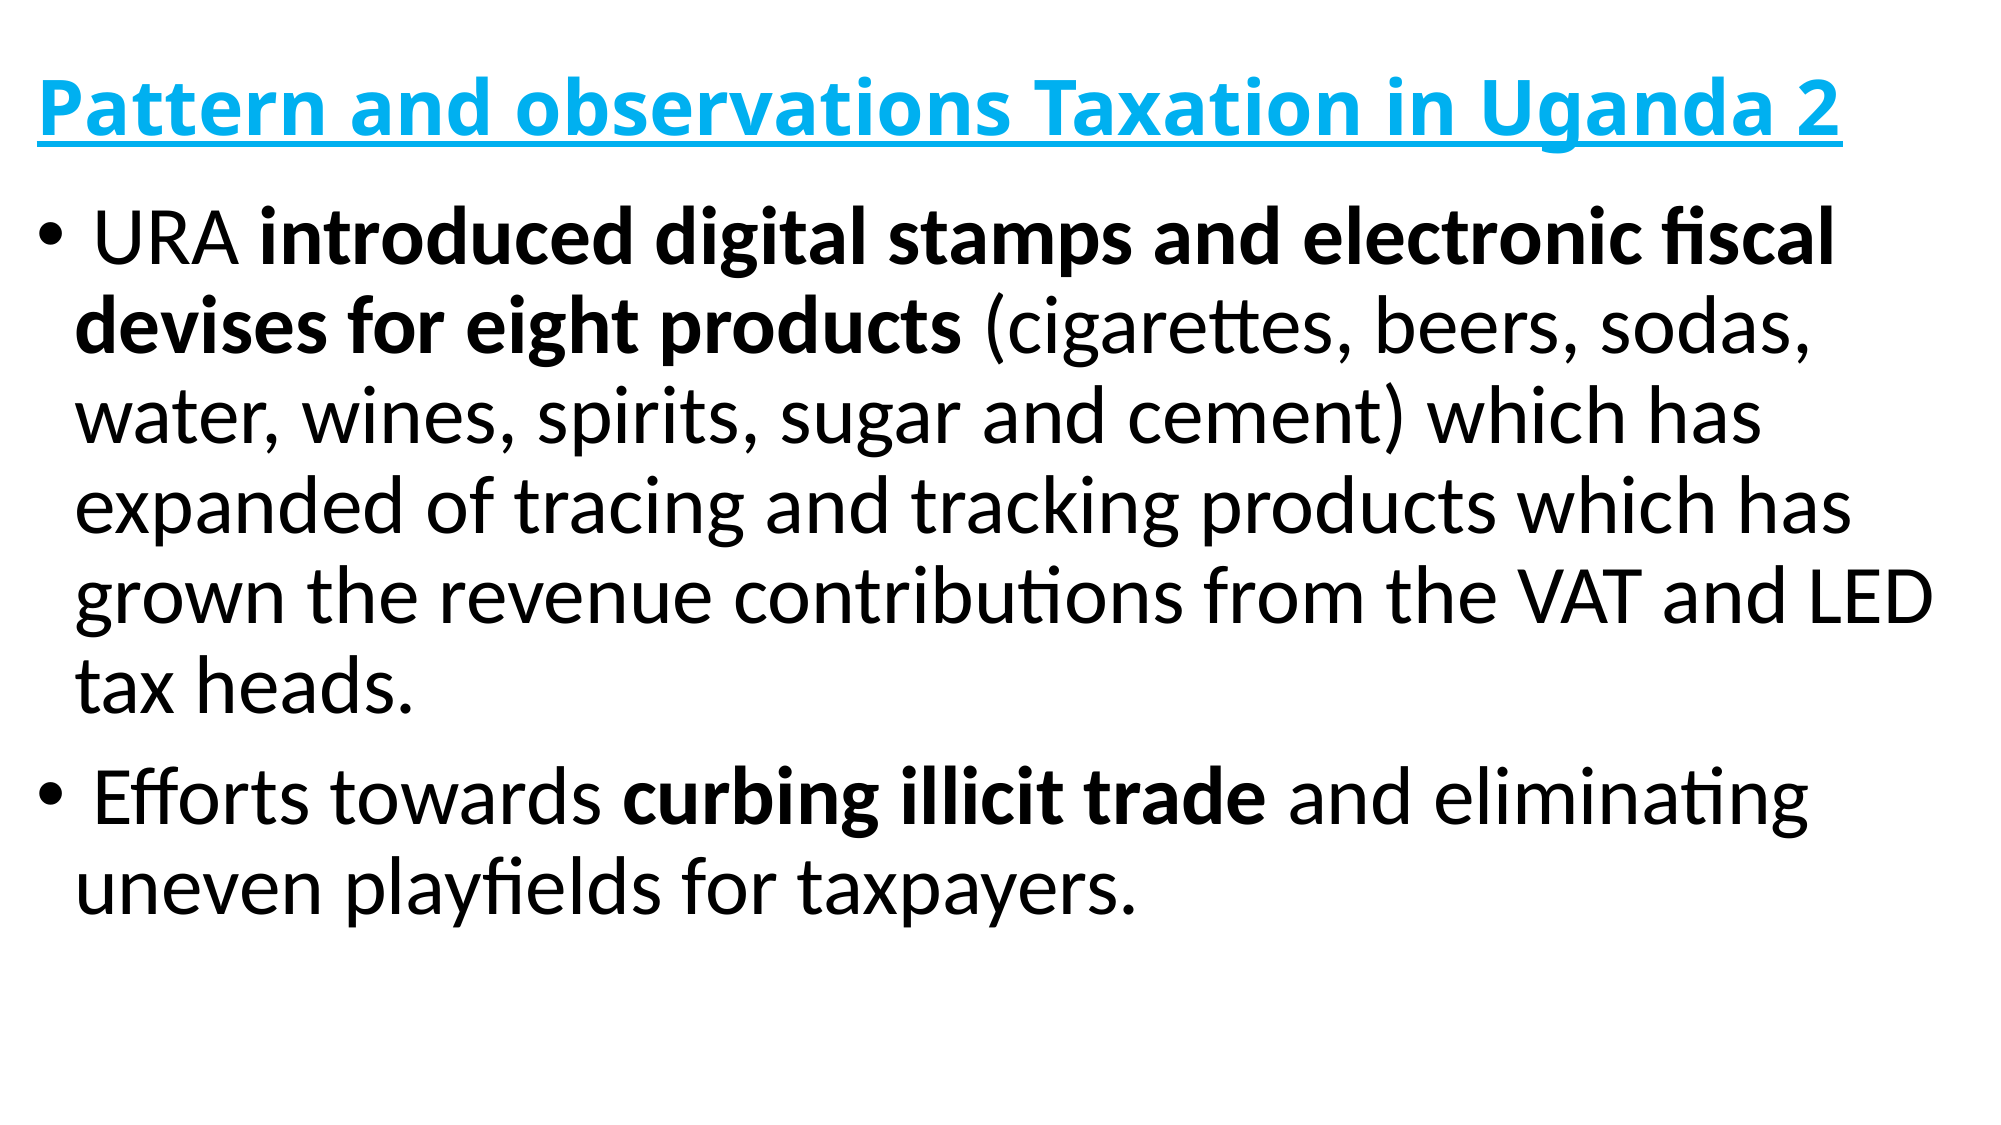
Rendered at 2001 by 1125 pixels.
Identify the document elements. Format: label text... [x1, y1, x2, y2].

list URA introduced digital stamps and electronic fiscal devises for eight products (cigarettes, beers, sodas, water, wines, spirits, sugar and cement) which has expanded of tracing and tracking products which has grown the revenue contributions from the VAT and LED tax heads. Efforts towards curbing illicit trade and eliminating uneven playfields for taxpayers. [21, 184, 2000, 1125]
title Pattern and observations Taxation in Uganda 2 [21, 59, 1863, 161]
